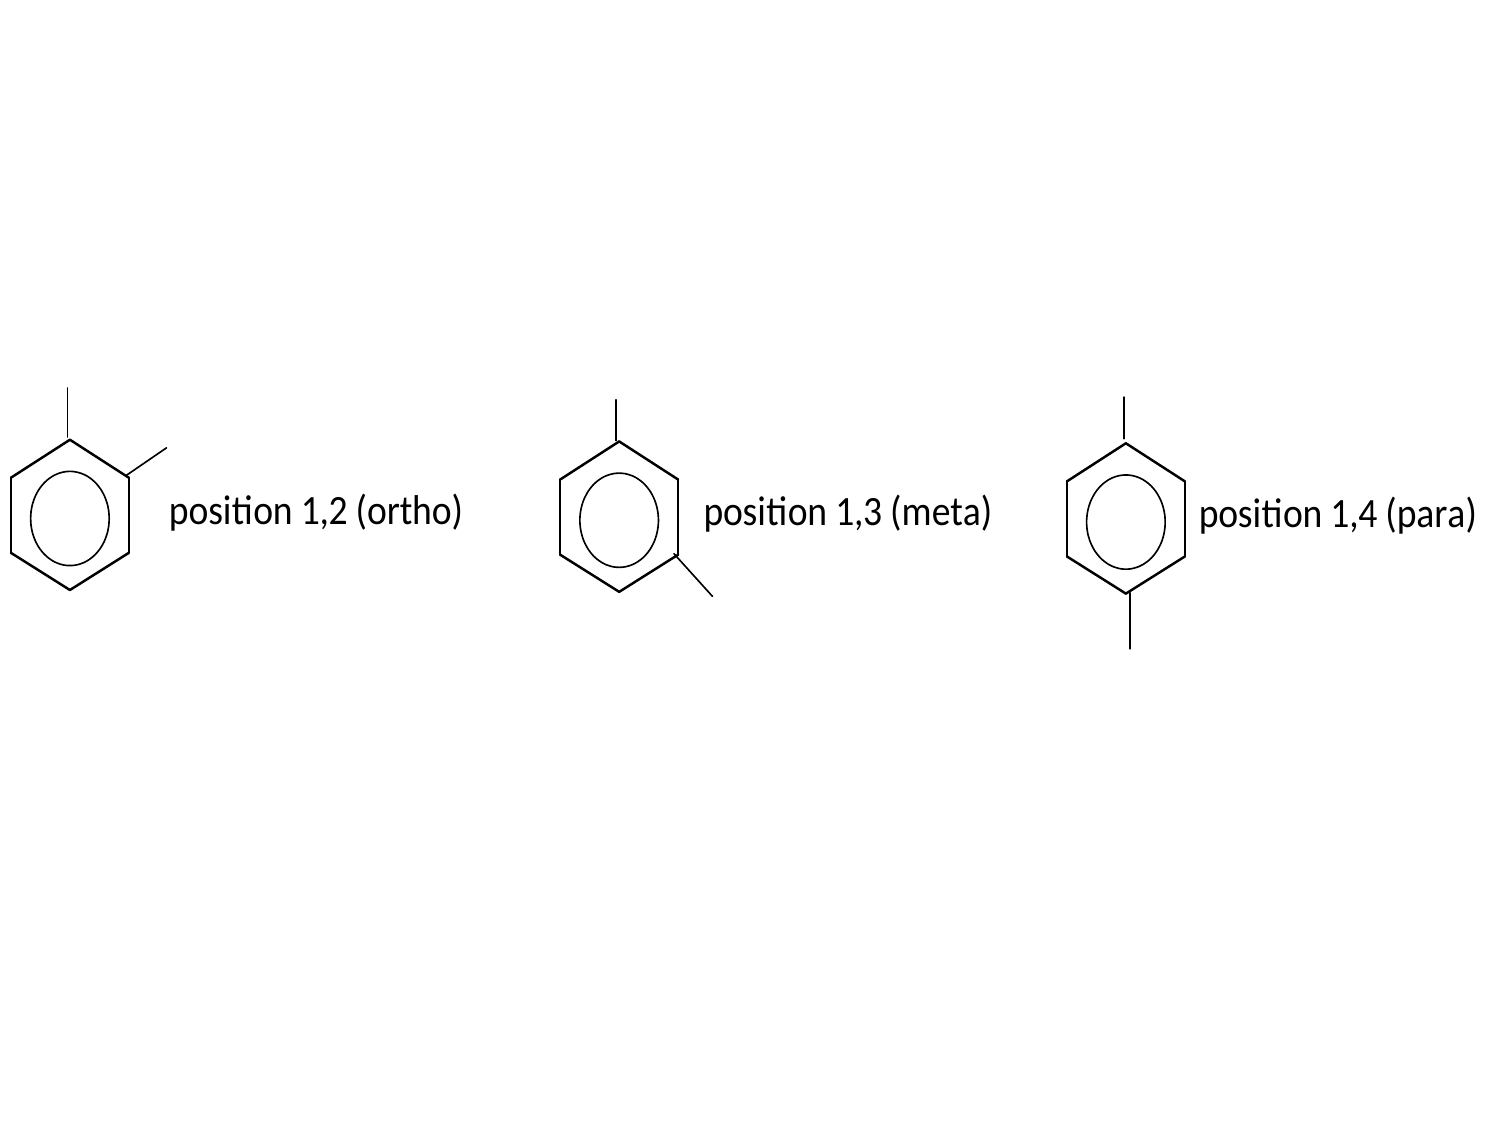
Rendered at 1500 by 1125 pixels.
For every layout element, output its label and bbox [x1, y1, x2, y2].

text_box [8, 385, 1500, 653]
